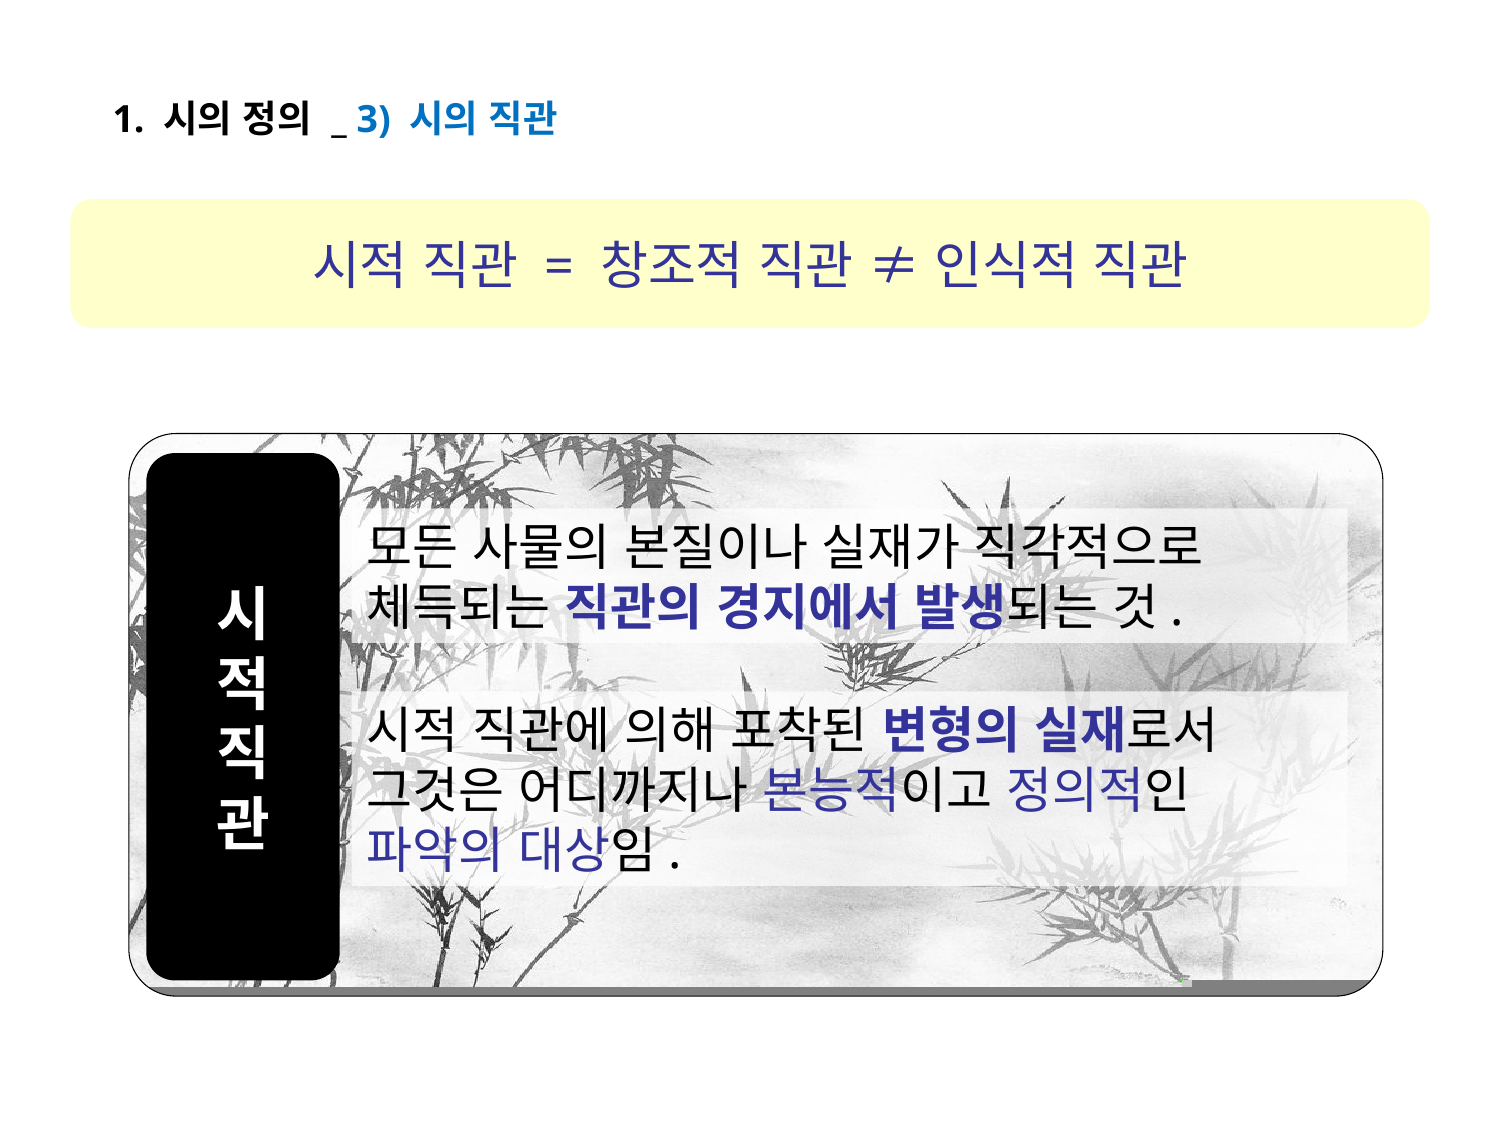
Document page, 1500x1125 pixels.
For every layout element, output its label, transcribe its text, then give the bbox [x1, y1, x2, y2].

text_box [126, 431, 1385, 999]
text_box 1. 시의 정의 _ 3) 시의 직관 [97, 87, 719, 148]
text_box 모든 사물의 본질이나 실재가 직각적으로 체득되는 직관의 경지에서 발생되는 것. [351, 508, 1348, 643]
text_box 시 적 직 관 [144, 450, 342, 983]
text_box 시적 직관 = 창조적 직관 ≠ 인식적 직관 [68, 197, 1432, 331]
text_box 시적 직관에 의해 포착된 변형의 실재로서 그것은 어디까지나 본능적이고 정의적인 파악의 대상임. [351, 691, 1348, 887]
